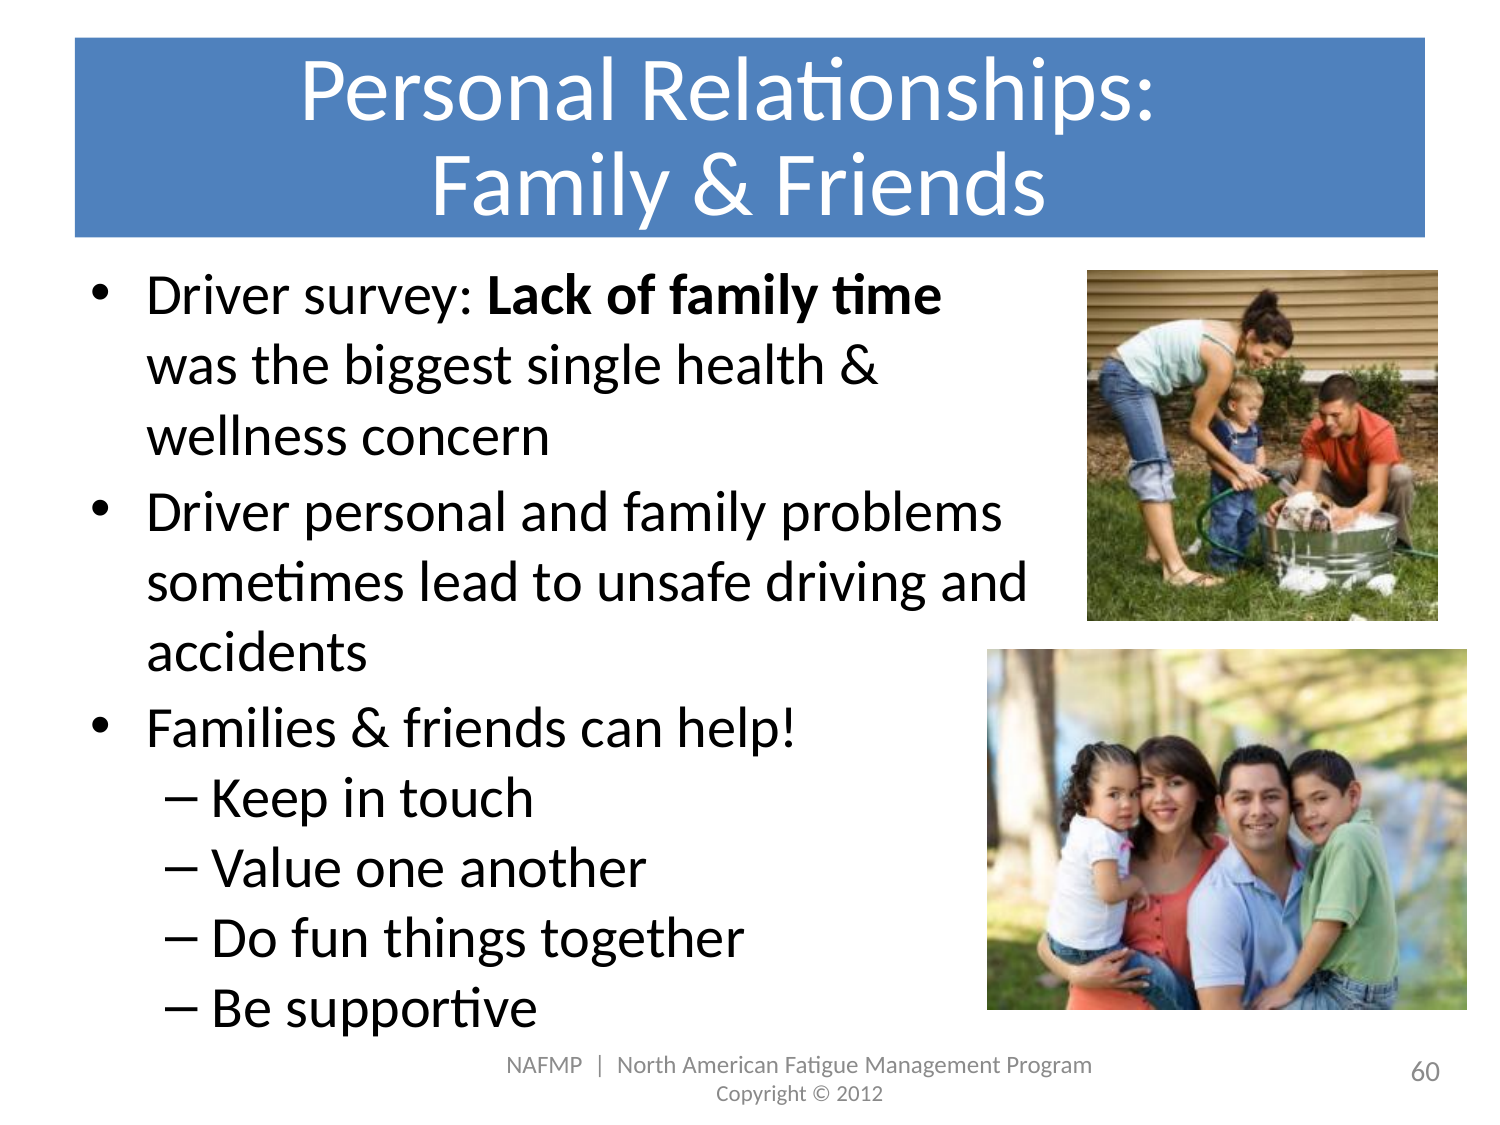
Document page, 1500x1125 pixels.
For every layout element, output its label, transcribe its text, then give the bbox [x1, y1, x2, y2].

picture [987, 649, 1467, 1010]
title Personal Relationships: Family & Friends [75, 45, 1425, 233]
picture [1087, 270, 1438, 621]
list Driver survey: Lack of family time was the biggest single health & wellness concern Driver personal and family problems sometimes lead to unsafe driving and accidents Families & friends can help! Keep in touch Value one another Do fun things together Be supportive [75, 249, 1050, 992]
